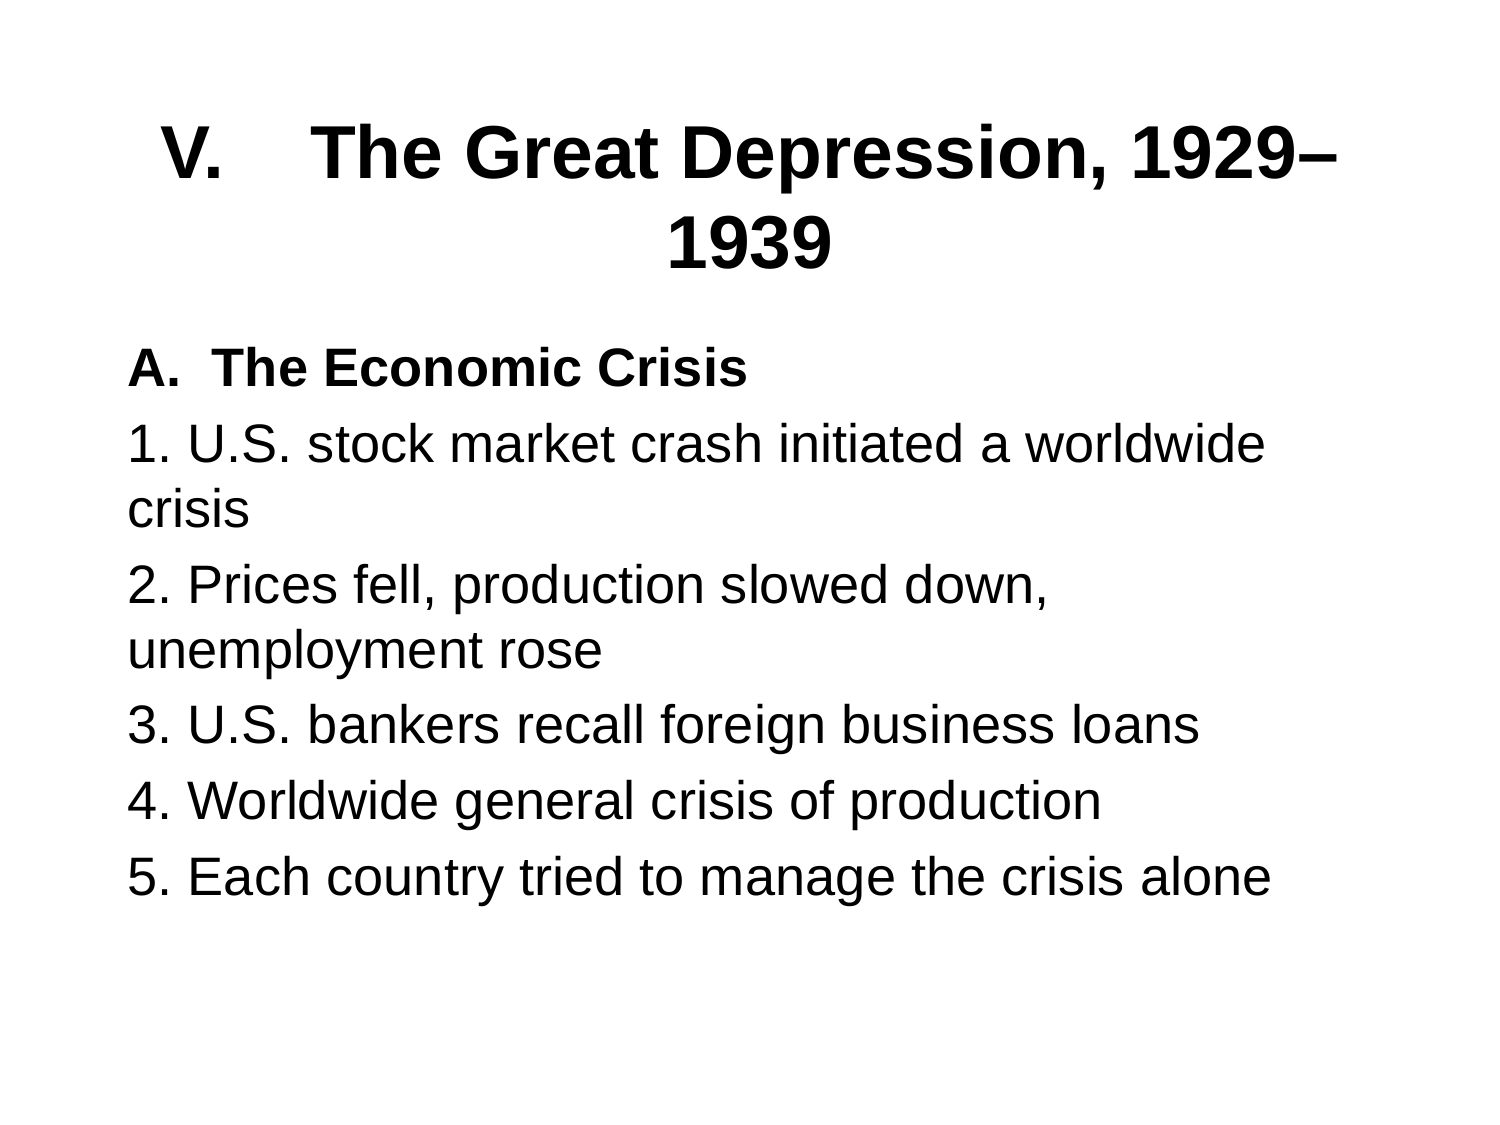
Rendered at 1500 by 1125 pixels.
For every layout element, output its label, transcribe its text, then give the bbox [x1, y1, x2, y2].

list The Economic Crisis 1. U.S. stock market crash initiated a worldwide crisis 2. Prices fell, production slowed down, unemployment rose 3. U.S. bankers recall foreign business loans 4. Worldwide general crisis of production 5. Each country tried to manage the crisis alone [112, 324, 1388, 1001]
title V. The Great Depression, 1929–1939 [112, 99, 1388, 288]
